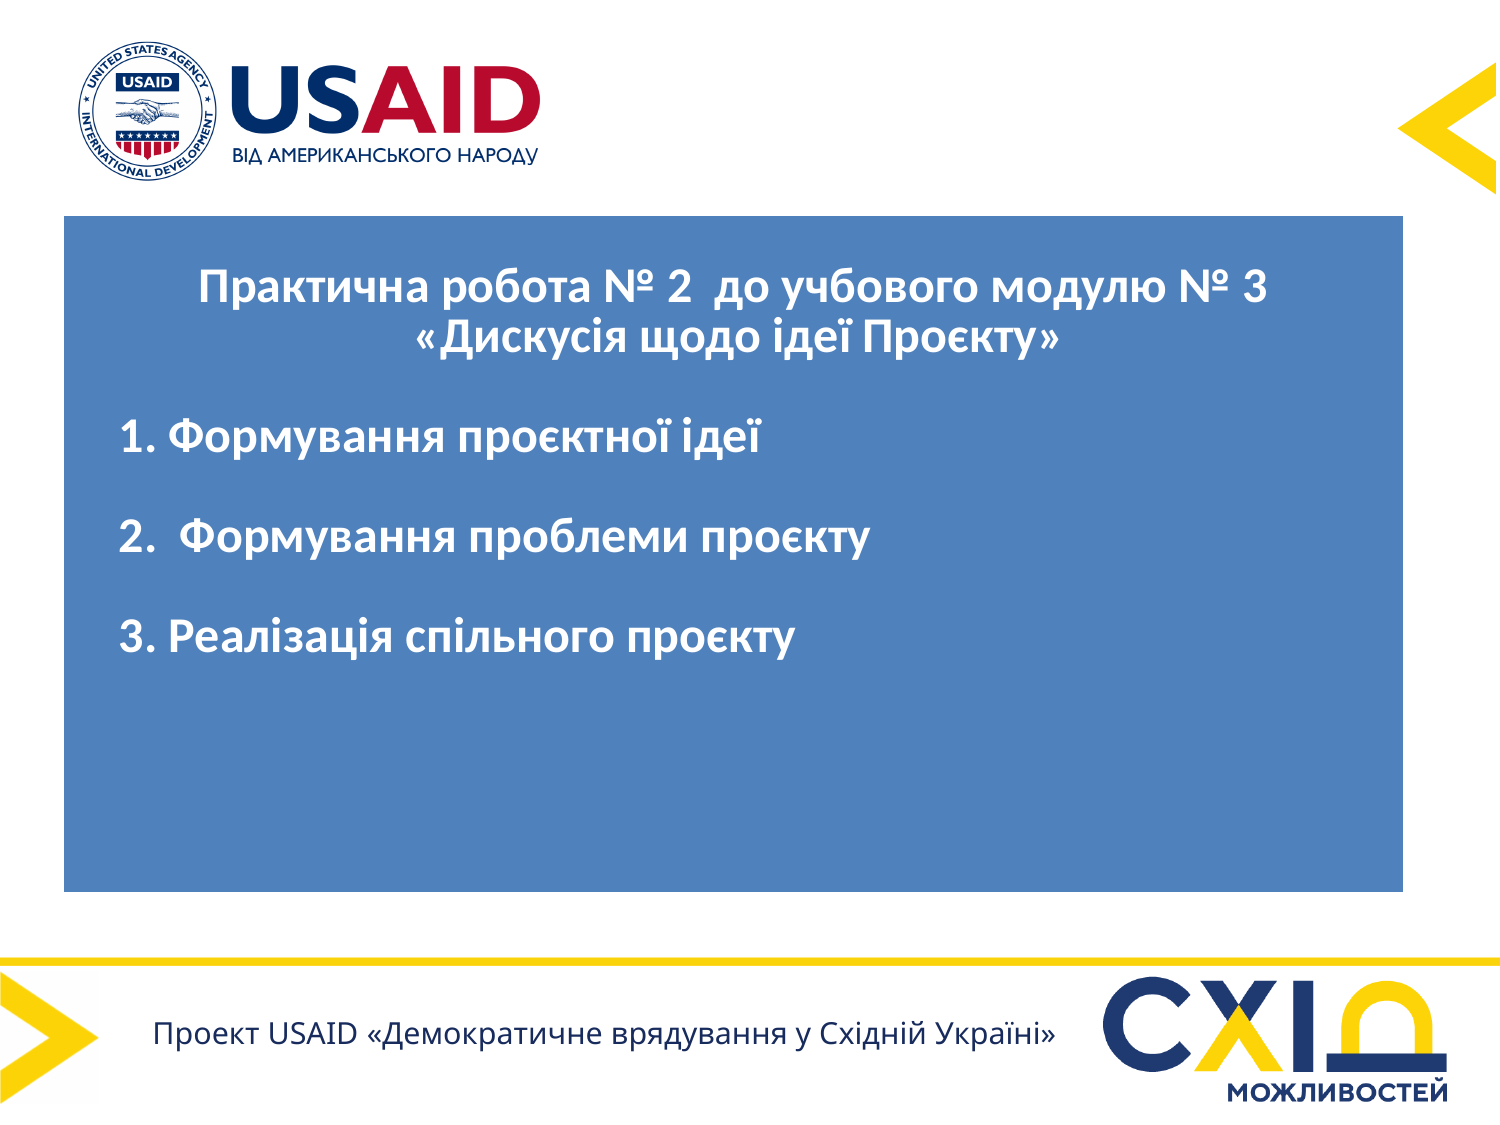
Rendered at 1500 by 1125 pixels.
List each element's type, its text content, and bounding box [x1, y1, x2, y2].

picture [1103, 976, 1447, 1103]
picture [62, 21, 564, 195]
table_header Практична робота № 2 до учбового модулю № 3 «Дискусія щодо ідеї Проєкту» 1. Формування проєктної ідеї 2. Формування проблеми проєкту 3. Реалізація спільного проєкту [64, 216, 1403, 892]
picture [0, 957, 1500, 966]
title Проект USAID «Демократичне врядування у Східній Україні» [102, 992, 1080, 1072]
picture [1396, 62, 1496, 195]
picture [0, 971, 99, 1105]
